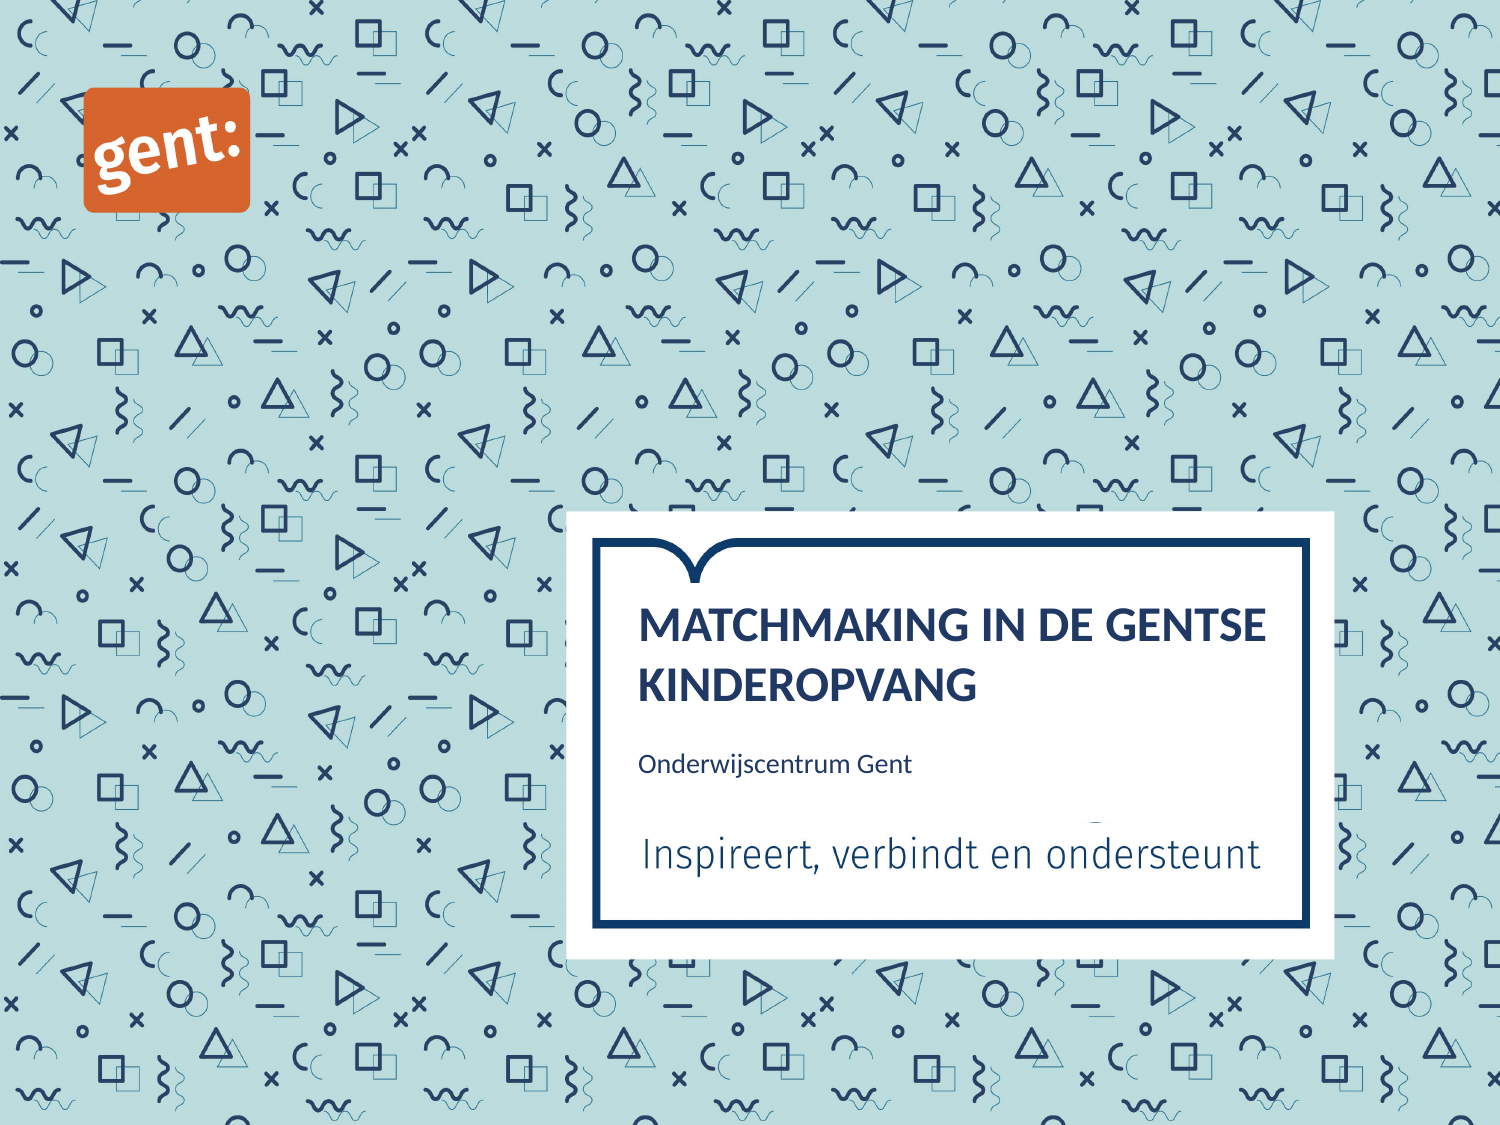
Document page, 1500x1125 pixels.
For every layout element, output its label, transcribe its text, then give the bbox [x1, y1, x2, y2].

picture [0, 0, 1500, 1125]
text_box MATCHMAKING IN DE GENTSE KINDEROPVANG Onderwijscentrum Gent [622, 583, 1297, 822]
